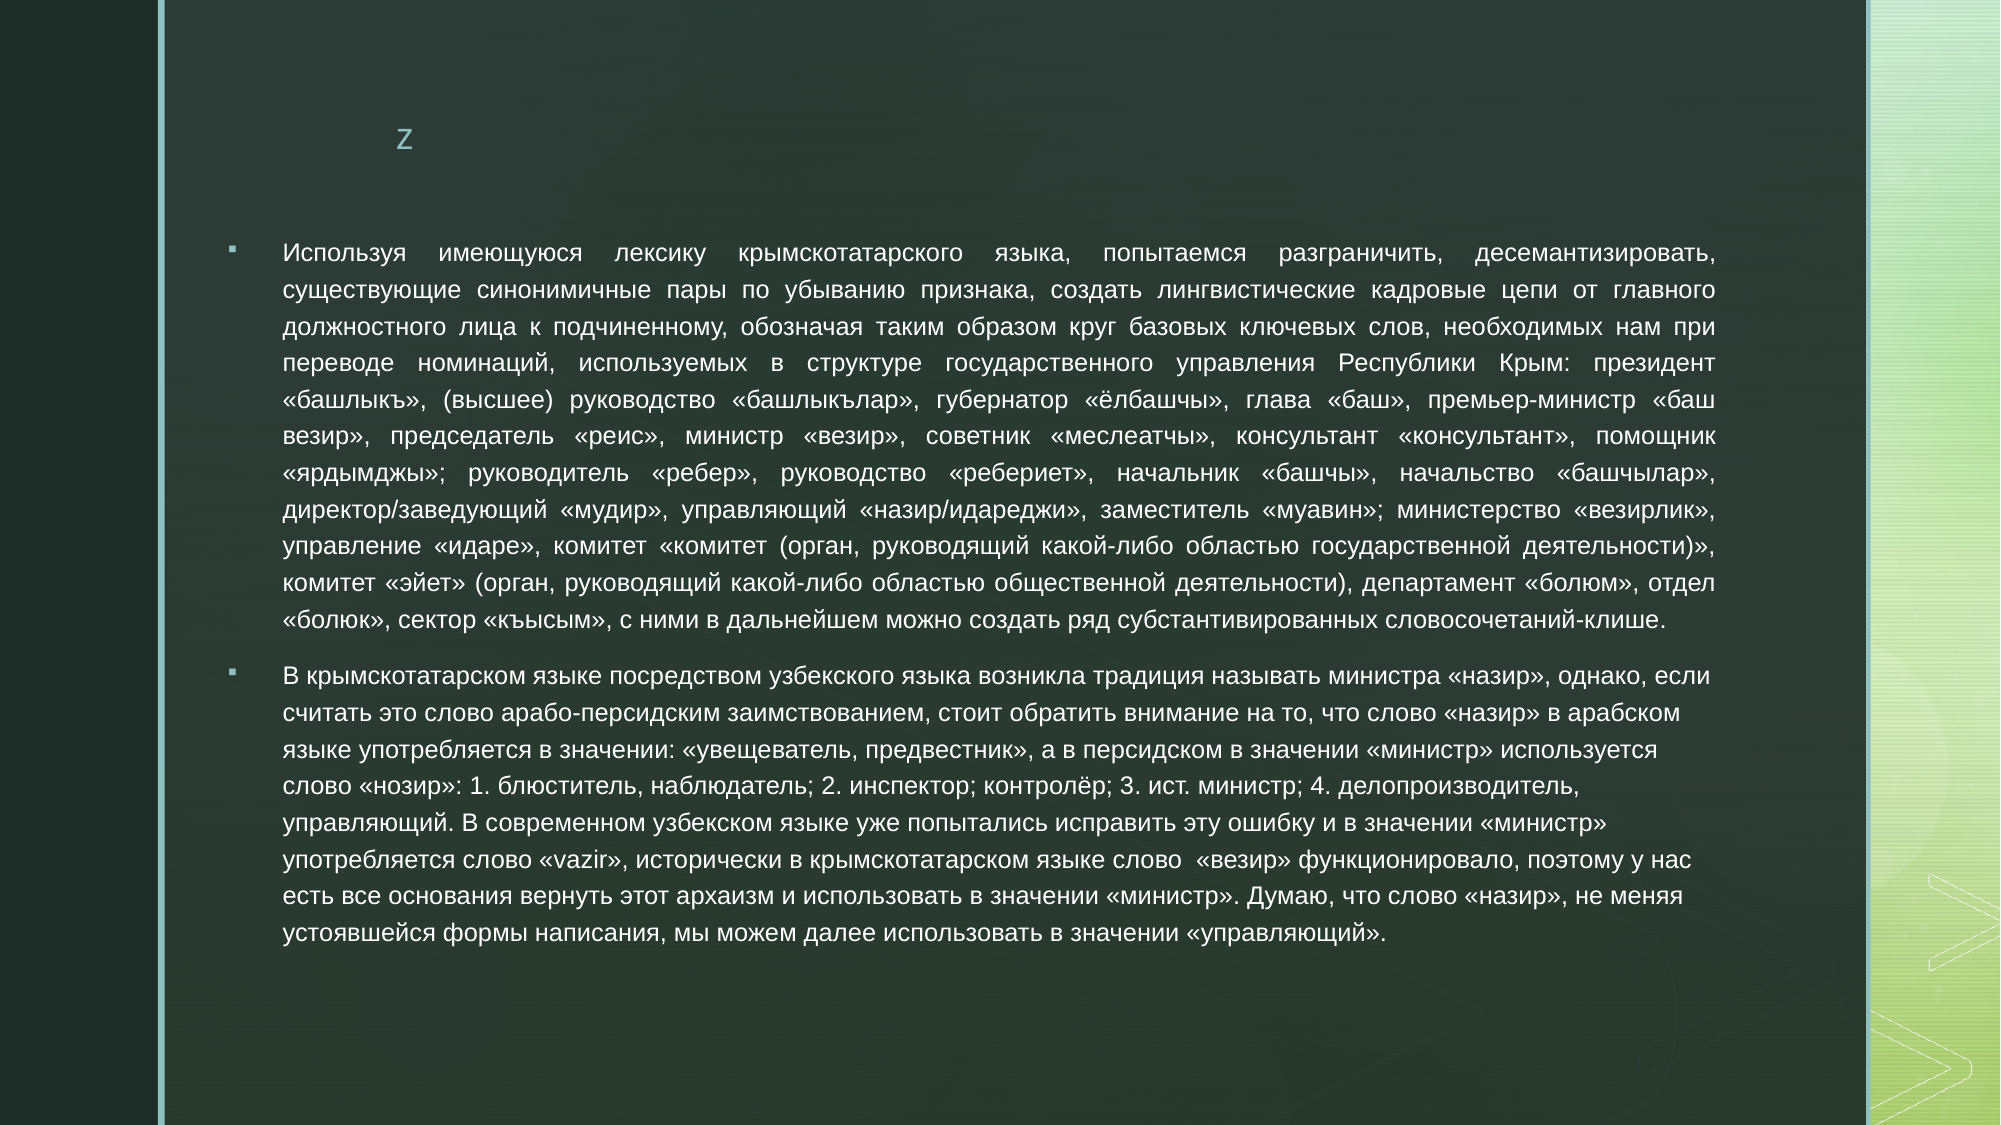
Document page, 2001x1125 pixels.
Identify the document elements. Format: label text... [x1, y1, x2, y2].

list Используя имеющуюся лексику крымскотатарского языка, попытаемся разграничить, десемантизировать, существующие синонимичные пары по убыванию признака, создать лингвистические кадровые цепи от главного должностного лица к подчиненному, обозначая таким образом круг базовых ключевых слов, необходимых нам при переводе номинаций, используемых в структуре государственного управления Республики Крым: президент «башлыкъ», (высшее) руководство «башлыкълар», губернатор «ёлбашчы», глава «баш», премьер-министр «баш везир», председатель «реис», министр «везир», советник «меслеатчы», консультант «консультант», помощник «ярдымджы»; руководитель «ребер», руководство «ребериет», начальник «башчы», начальство «башчылар», директор/заведующий «мудир», управляющий «назир/идареджи», заместитель «муавин»; министерство «везирлик», управление «идаре», комитет «комитет (орган, руководящий какой-либо областью государственной деятельности)», комитет «эйет» (орган, руководящий какой-либо областью общественной деятельности), департамент «болюм», отдел «болюк», сектор «къысым», с ними в дальнейшем можно создать ряд субстантивированных словосочетаний-клише. В крымскотатарском языке посредством узбекского языка возникла традиция называть министра «назир», однако, если считать это слово арабо-персидским заимствованием, стоит обратить внимание на то, что слово «назир» в арабском языке употребляется в значении: «увещеватель, предвестник», а в персидском в значении «министр» используется слово «нозир»: 1. блюститель, наблюдатель; 2. инспектор; контролёр; 3. ист. министр; 4. делопроизводитель, управляющий. В современном узбекском языке уже попытались исправить эту ошибку и в значении «министр» употребляется слово «vazir», исторически в крымскотатарском языке слово «везир» функционировало, поэтому у нас есть все основания вернуть этот архаизм и использовать в значении «министр». Думаю, что слово «назир», не меняя устоявшейся формы написания, мы можем далее использовать в значении «управляющий». [212, 222, 1734, 993]
picture [1871, 0, 2001, 1125]
